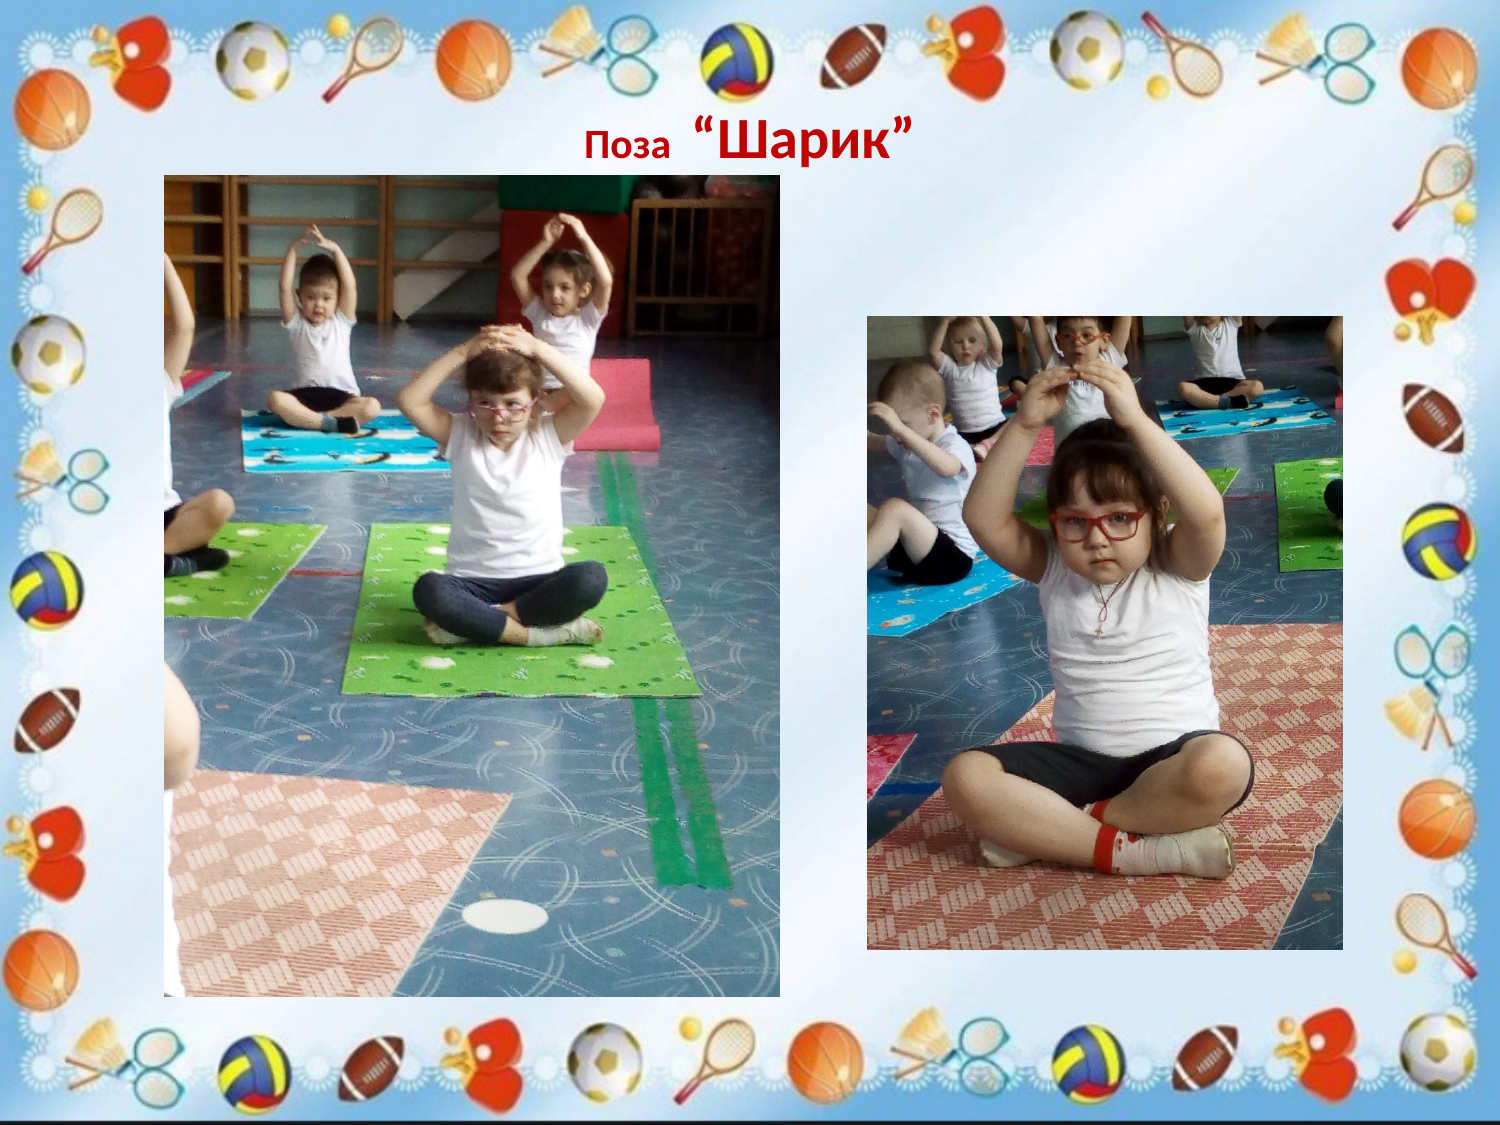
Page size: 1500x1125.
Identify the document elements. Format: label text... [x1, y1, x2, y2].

picture [0, 0, 1500, 1125]
title Поза “Шарик” [75, 45, 1425, 200]
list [866, 316, 1343, 950]
